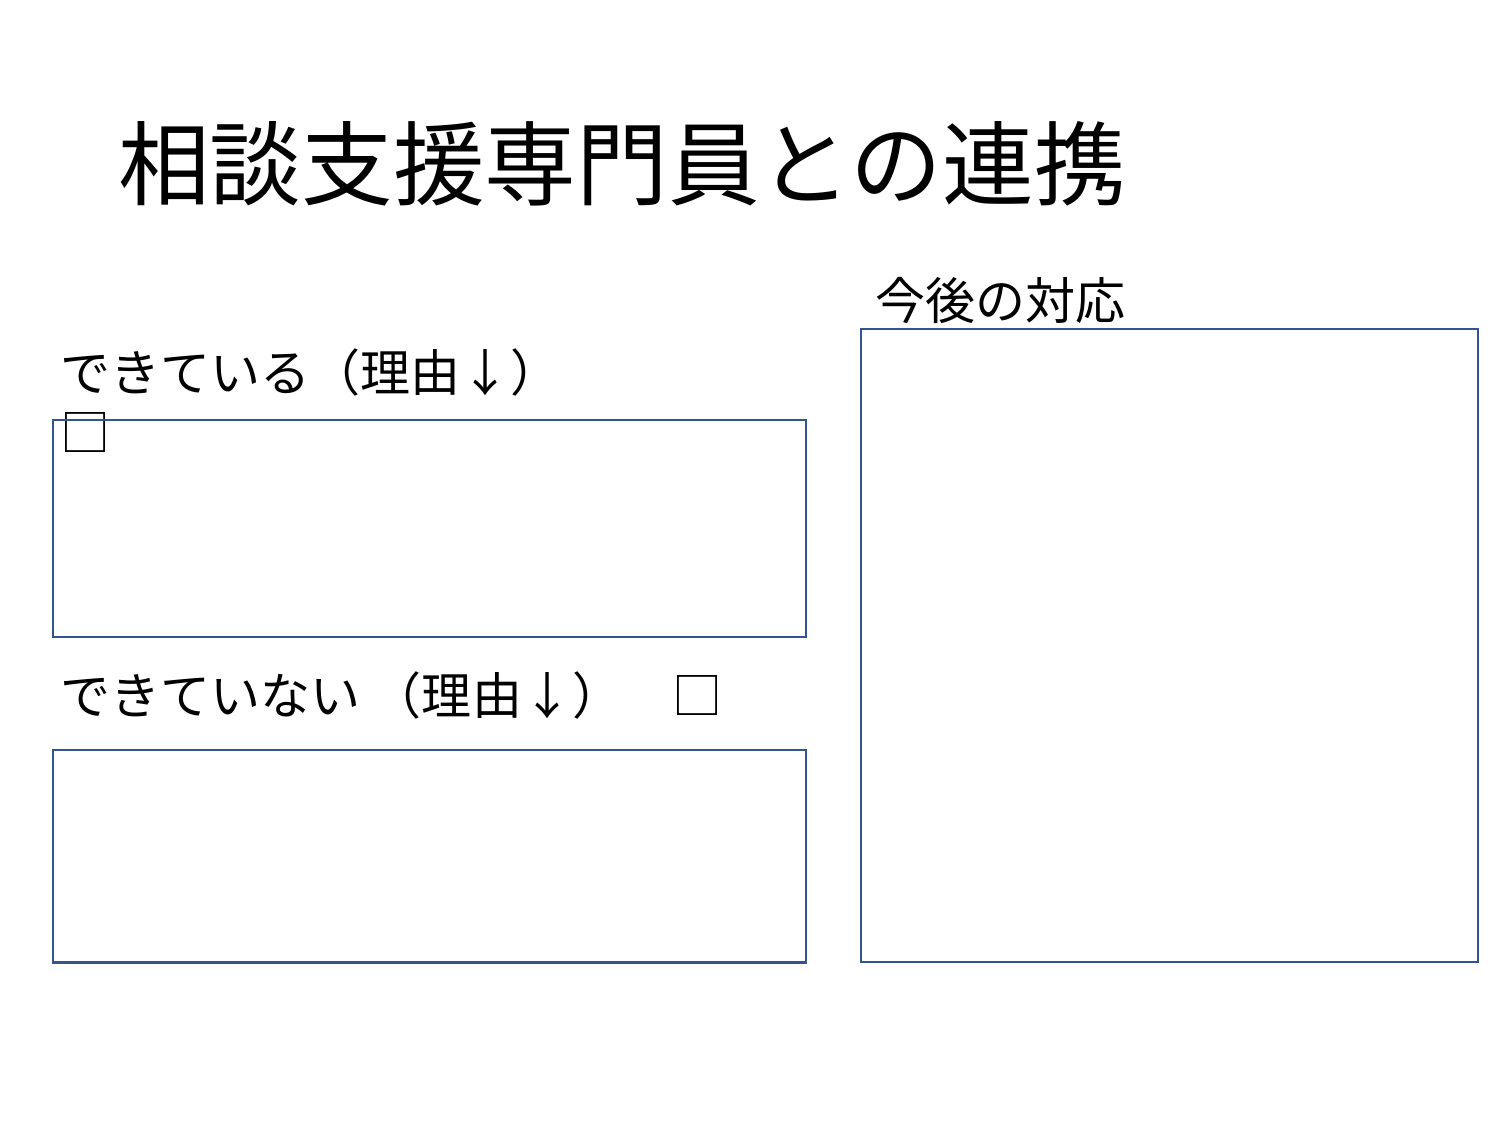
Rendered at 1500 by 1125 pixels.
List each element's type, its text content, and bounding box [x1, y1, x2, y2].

title 相談支援専門員との連携 [103, 59, 1397, 278]
text_box [860, 328, 1479, 963]
text_box [52, 419, 807, 638]
text_box できている（理由↓） □ [45, 334, 725, 469]
text_box できていない （理由↓） □ [45, 657, 799, 733]
text_box [52, 749, 807, 964]
text_box 今後の対応 [860, 262, 1233, 337]
